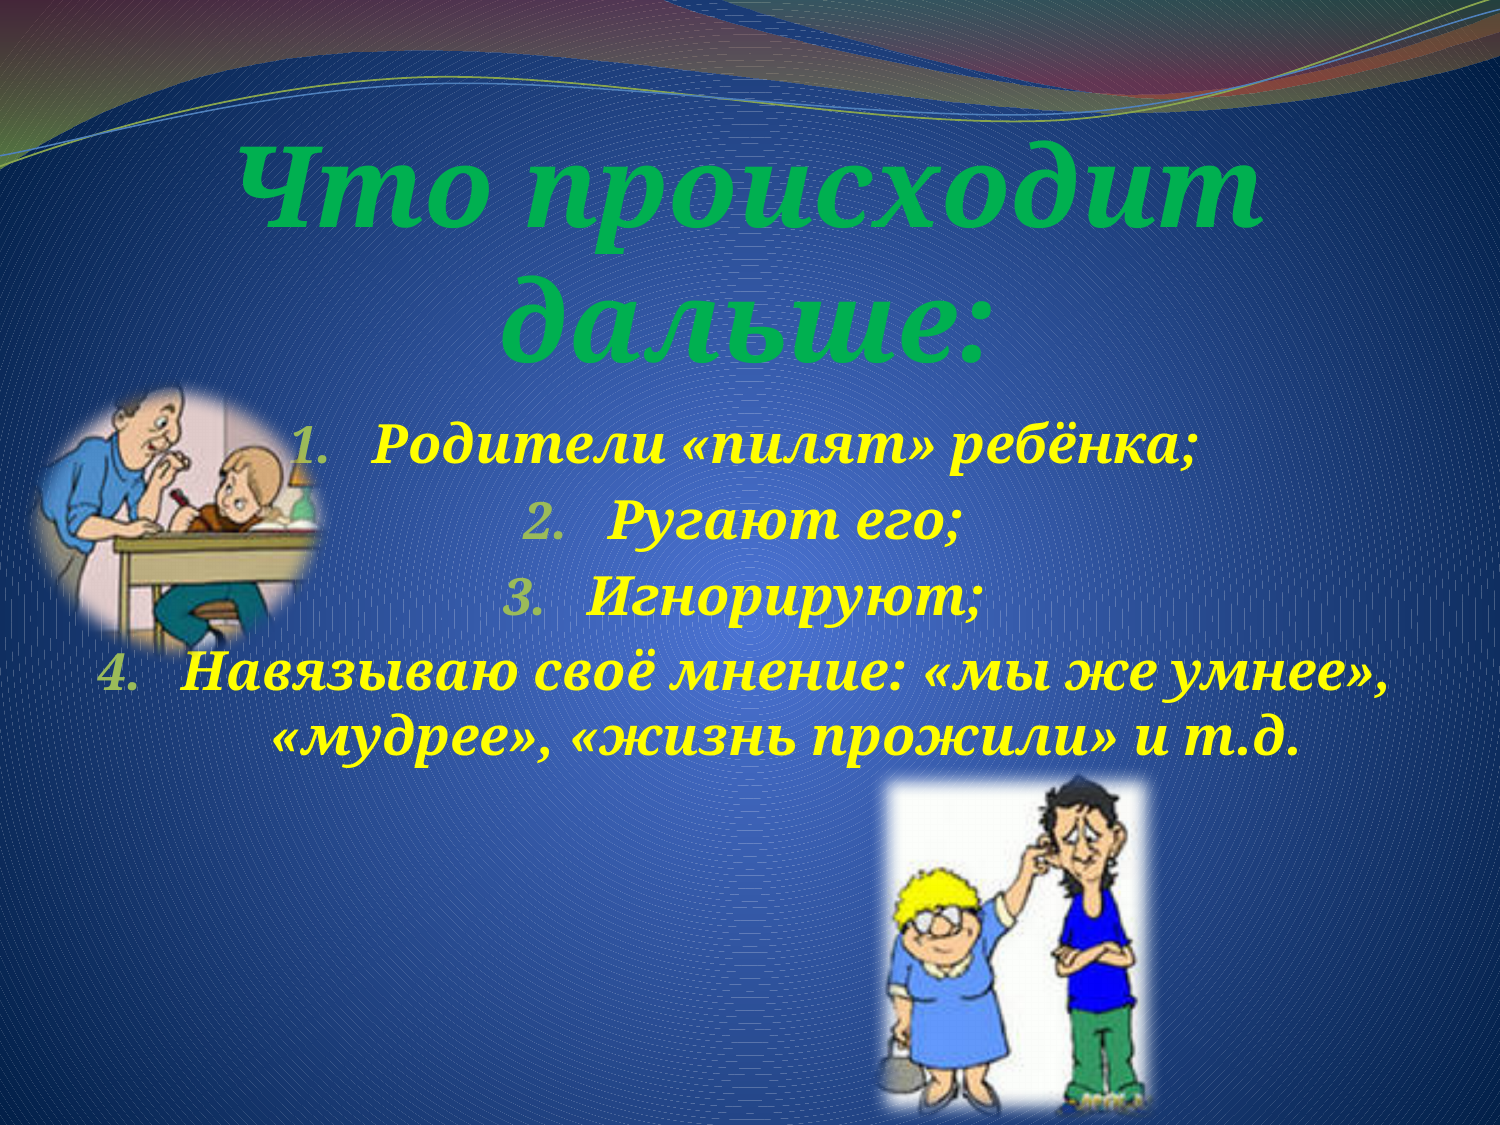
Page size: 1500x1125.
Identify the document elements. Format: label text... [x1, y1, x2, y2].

title Что происходит дальше: [53, 160, 1447, 386]
subtitle Родители «пилят» ребёнка; Ругают его; Игнорируют; Навязываю своё мнение: «мы же умнее», «мудрее», «жизнь прожили» и т.д. [64, 326, 1436, 1047]
picture [17, 373, 337, 670]
picture [867, 763, 1164, 1125]
